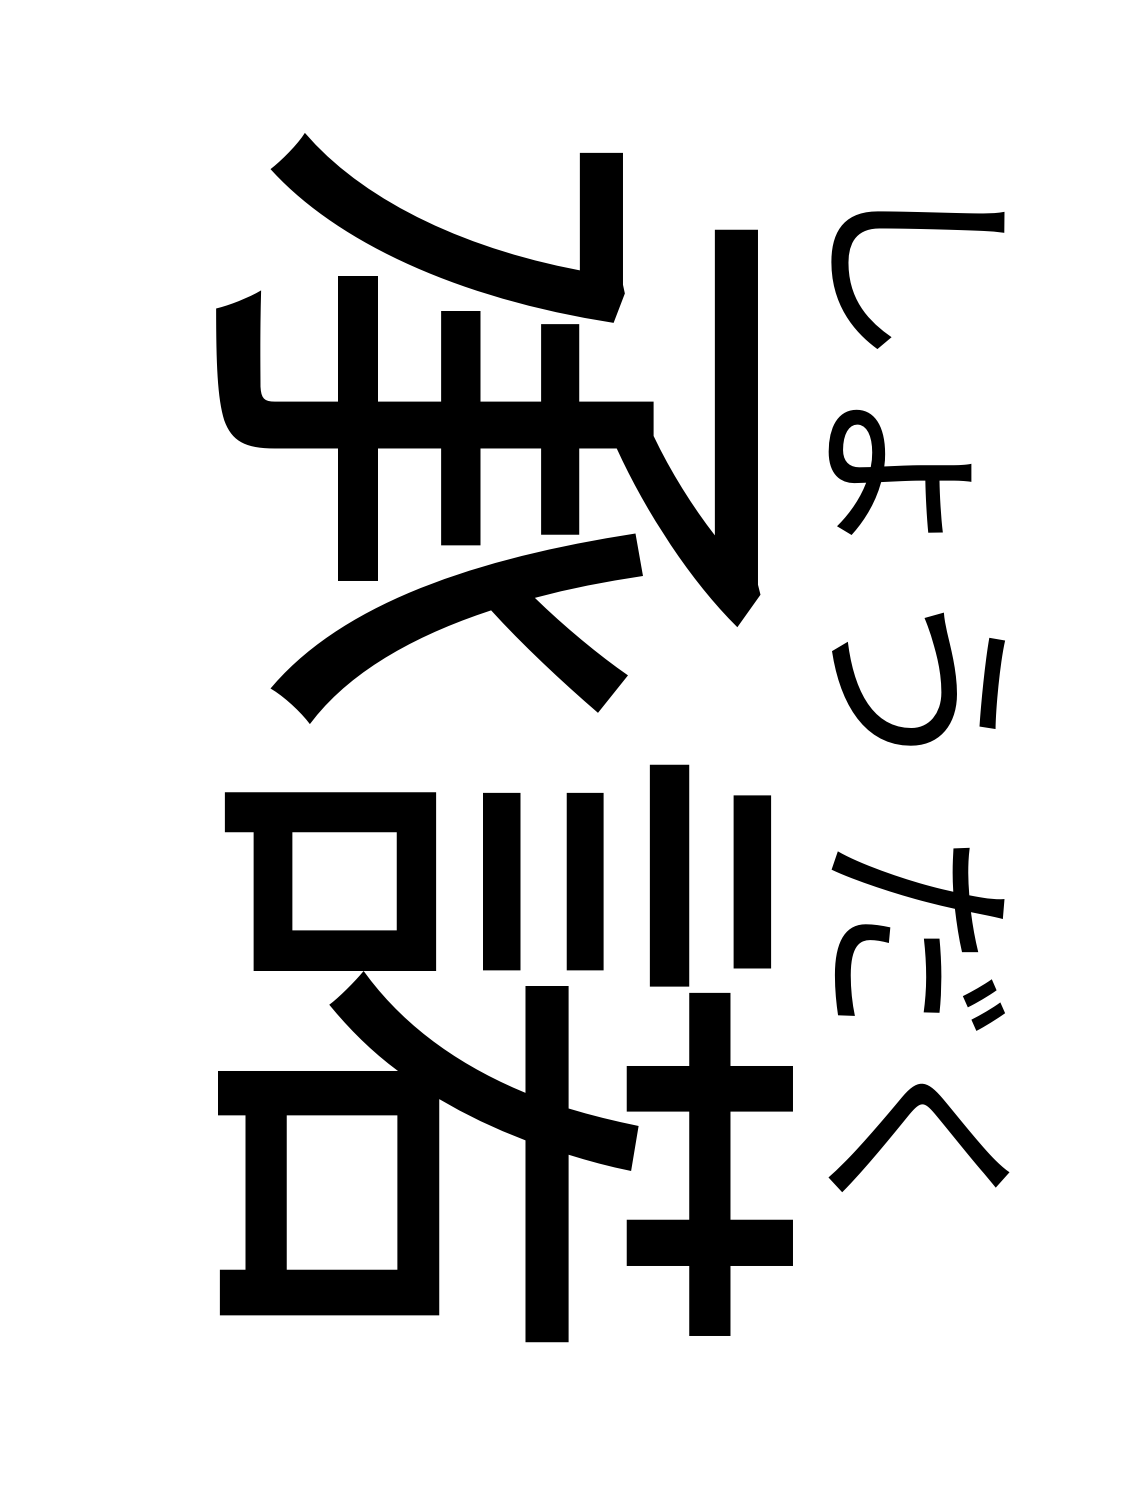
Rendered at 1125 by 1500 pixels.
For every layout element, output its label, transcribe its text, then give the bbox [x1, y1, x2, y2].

text_box 承諾 [135, 116, 894, 1384]
text_box しょう だく [775, 147, 1058, 1459]
